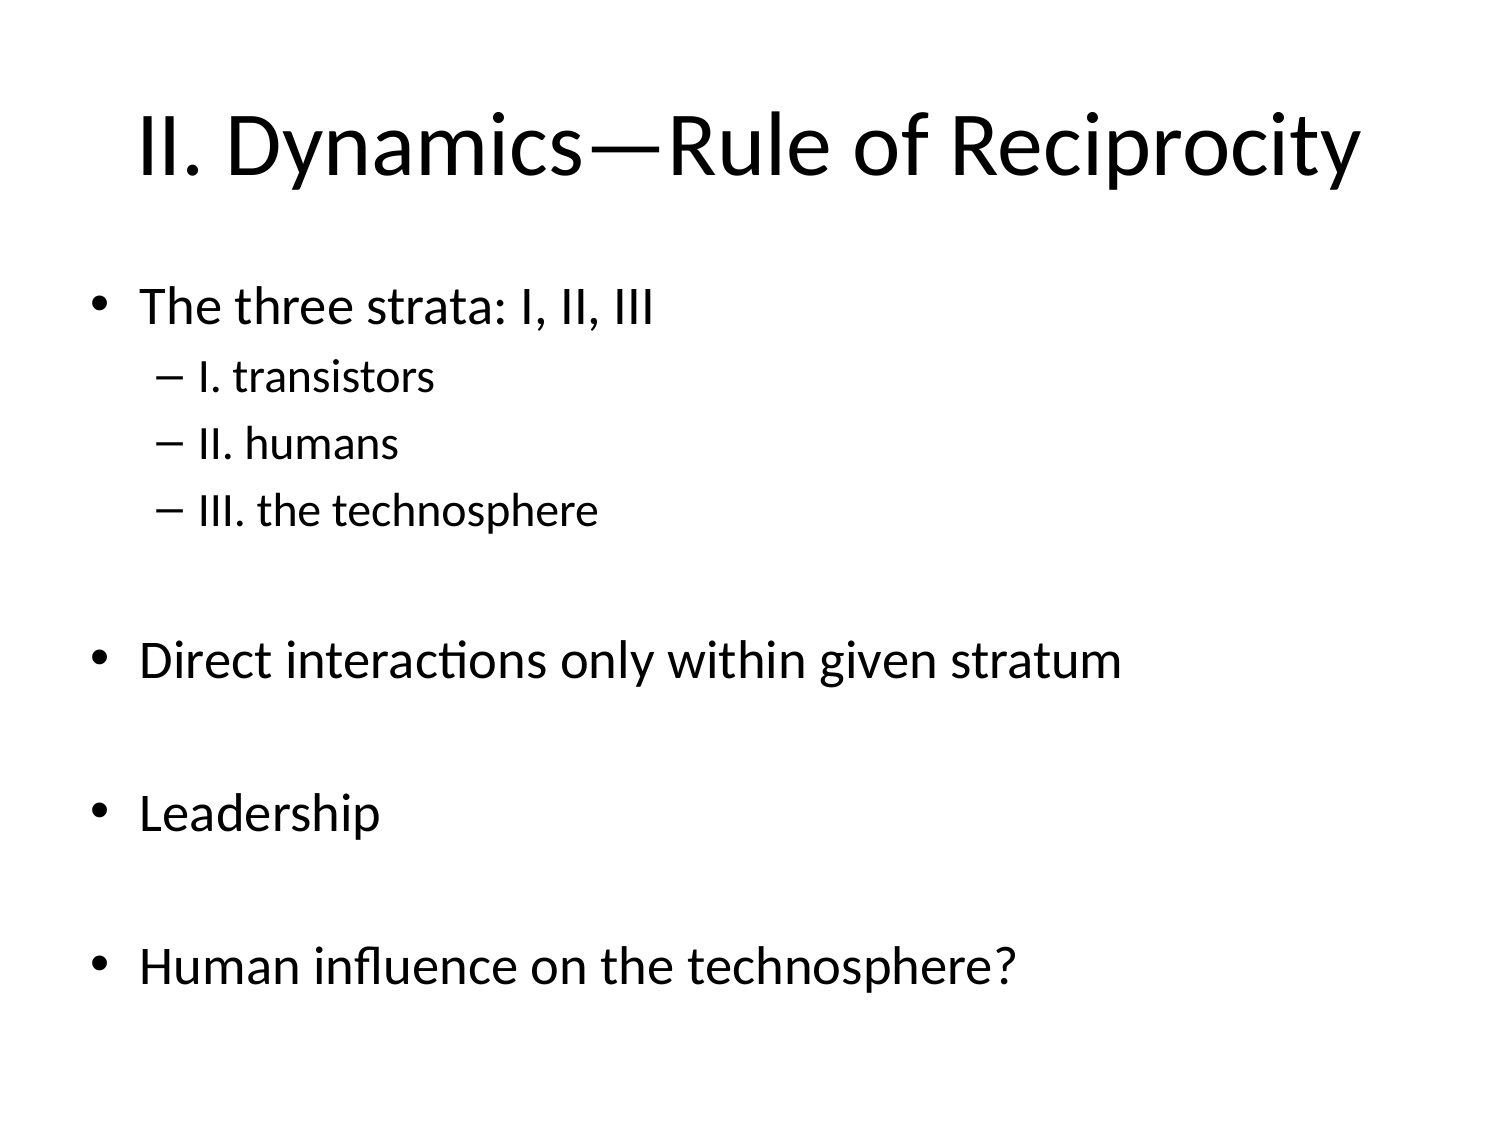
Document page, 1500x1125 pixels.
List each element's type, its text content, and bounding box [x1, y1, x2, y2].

title II. Dynamics—Rule of Reciprocity [75, 45, 1425, 233]
list The three strata: I, II, III I. transistors II. humans III. the technosphere Direct interactions only within given stratum Leadership Human influence on the technosphere? [75, 262, 1425, 1005]
